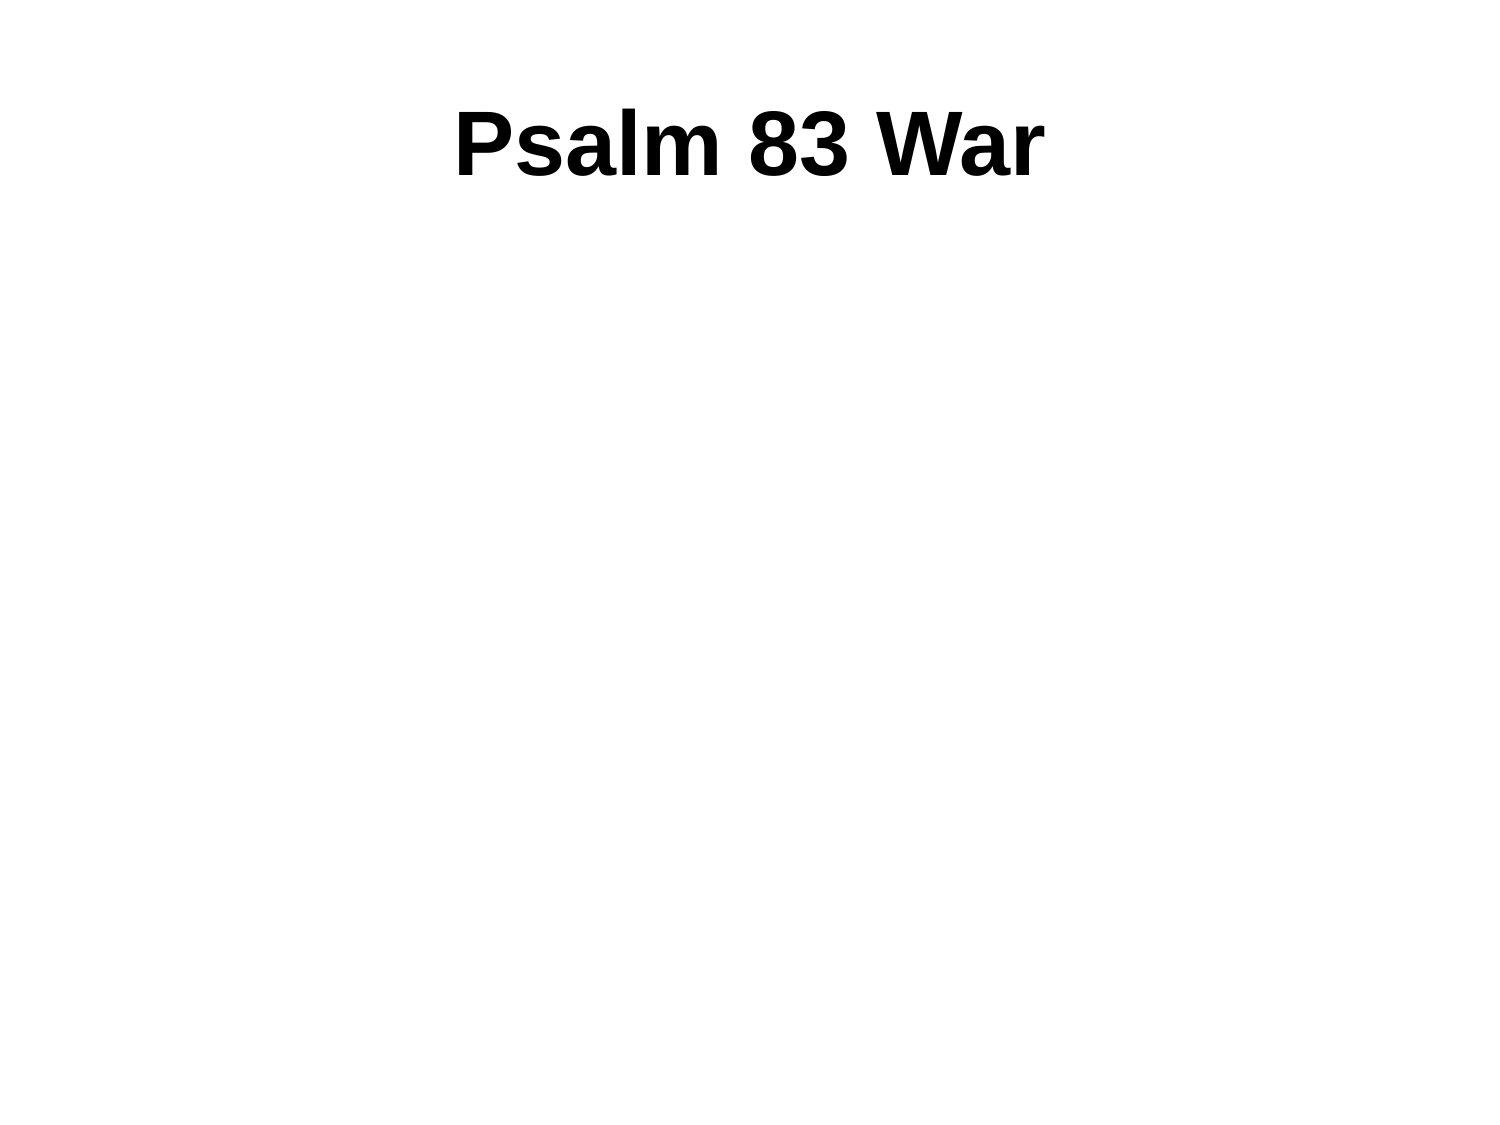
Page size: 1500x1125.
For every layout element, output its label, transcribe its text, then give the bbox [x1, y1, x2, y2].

title Psalm 83 War [75, 45, 1425, 233]
